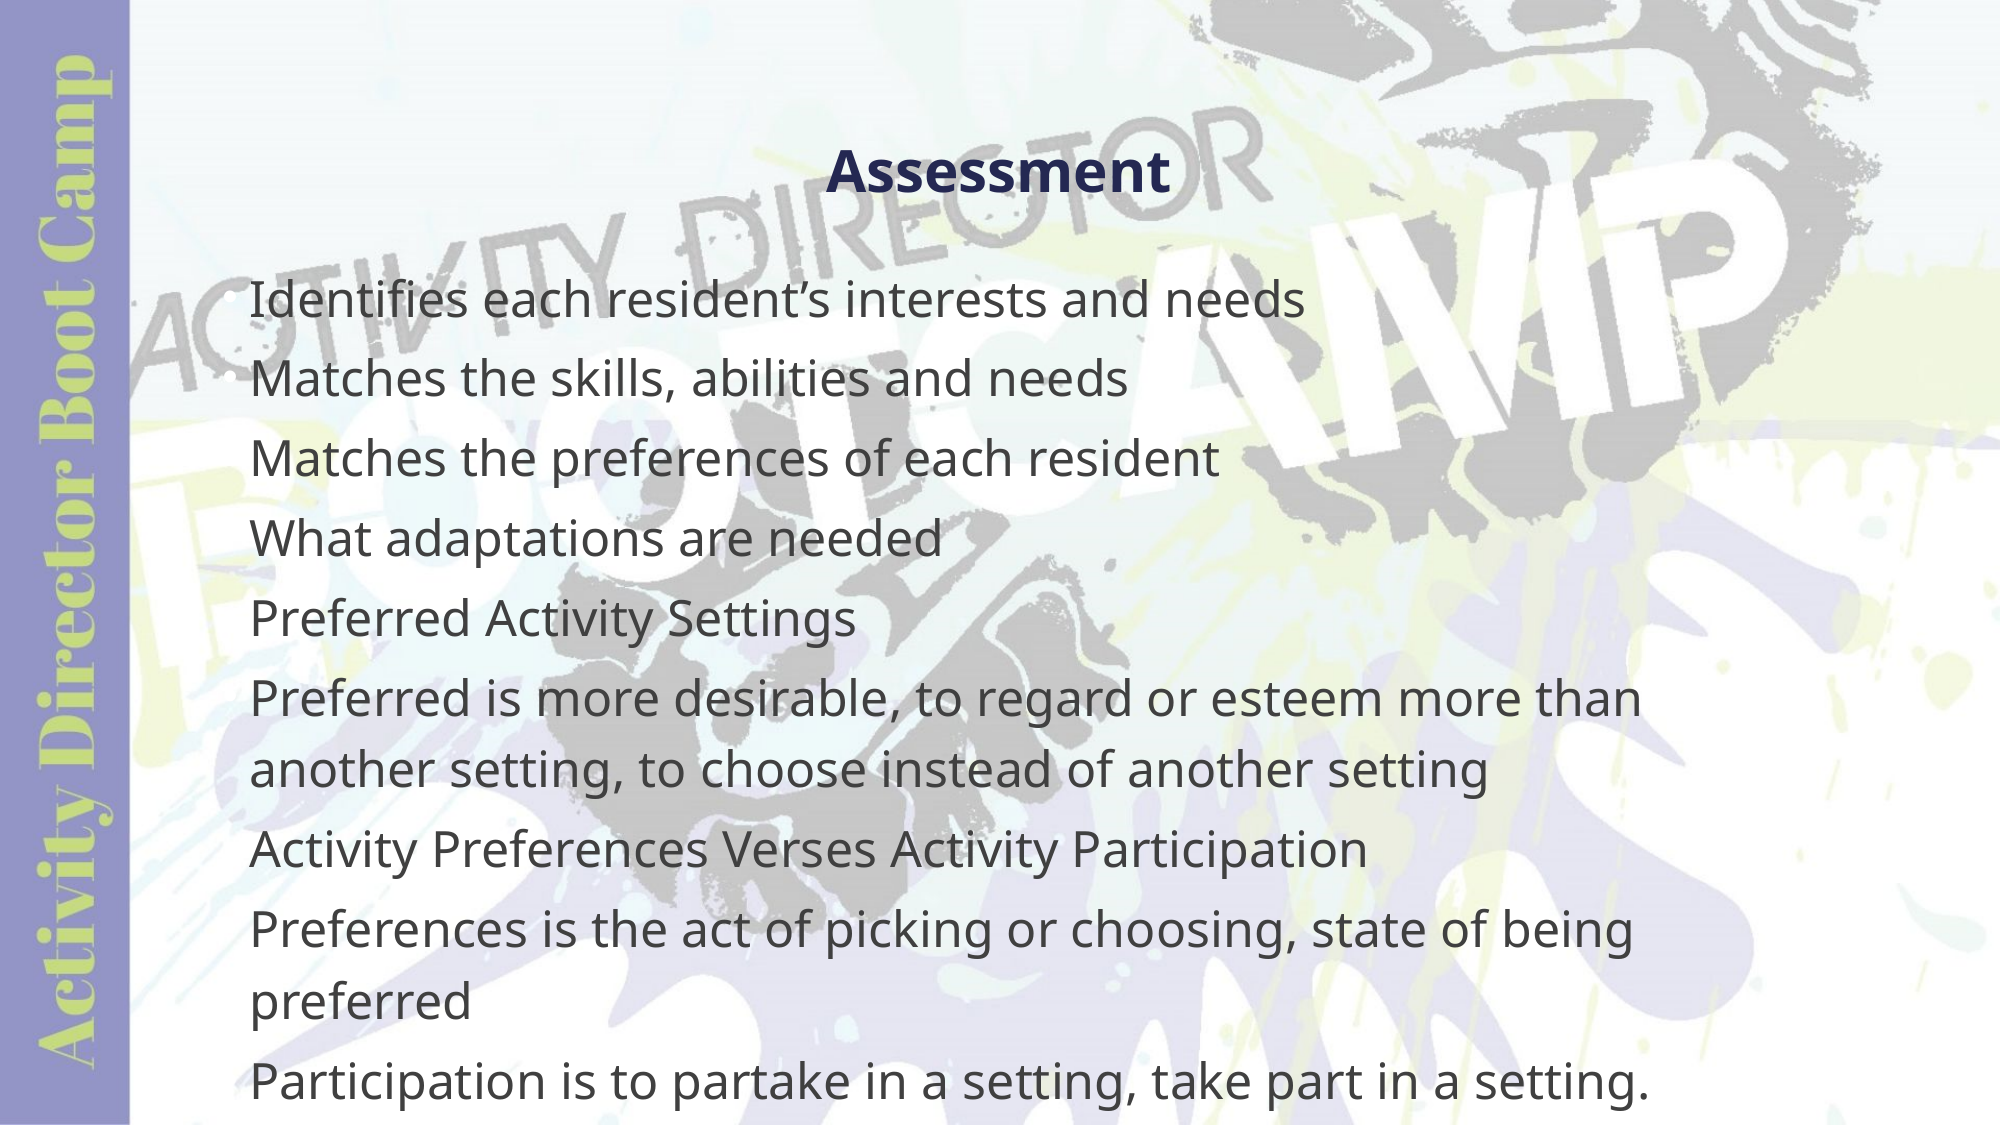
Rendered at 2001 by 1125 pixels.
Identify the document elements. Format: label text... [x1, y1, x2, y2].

title Assessment [150, 99, 1849, 247]
list Identifies each resident’s interests and needs Matches the skills, abilities and needs Matches the preferences of each resident What adaptations are needed Preferred Activity Settings Preferred is more desirable, to regard or esteem more than another setting, to choose instead of another setting Activity Preferences Verses Activity Participation Preferences is the act of picking or choosing, state of being preferred Participation is to partake in a setting, take part in a setting. [150, 247, 1849, 1082]
picture [0, 0, 2001, 1125]
